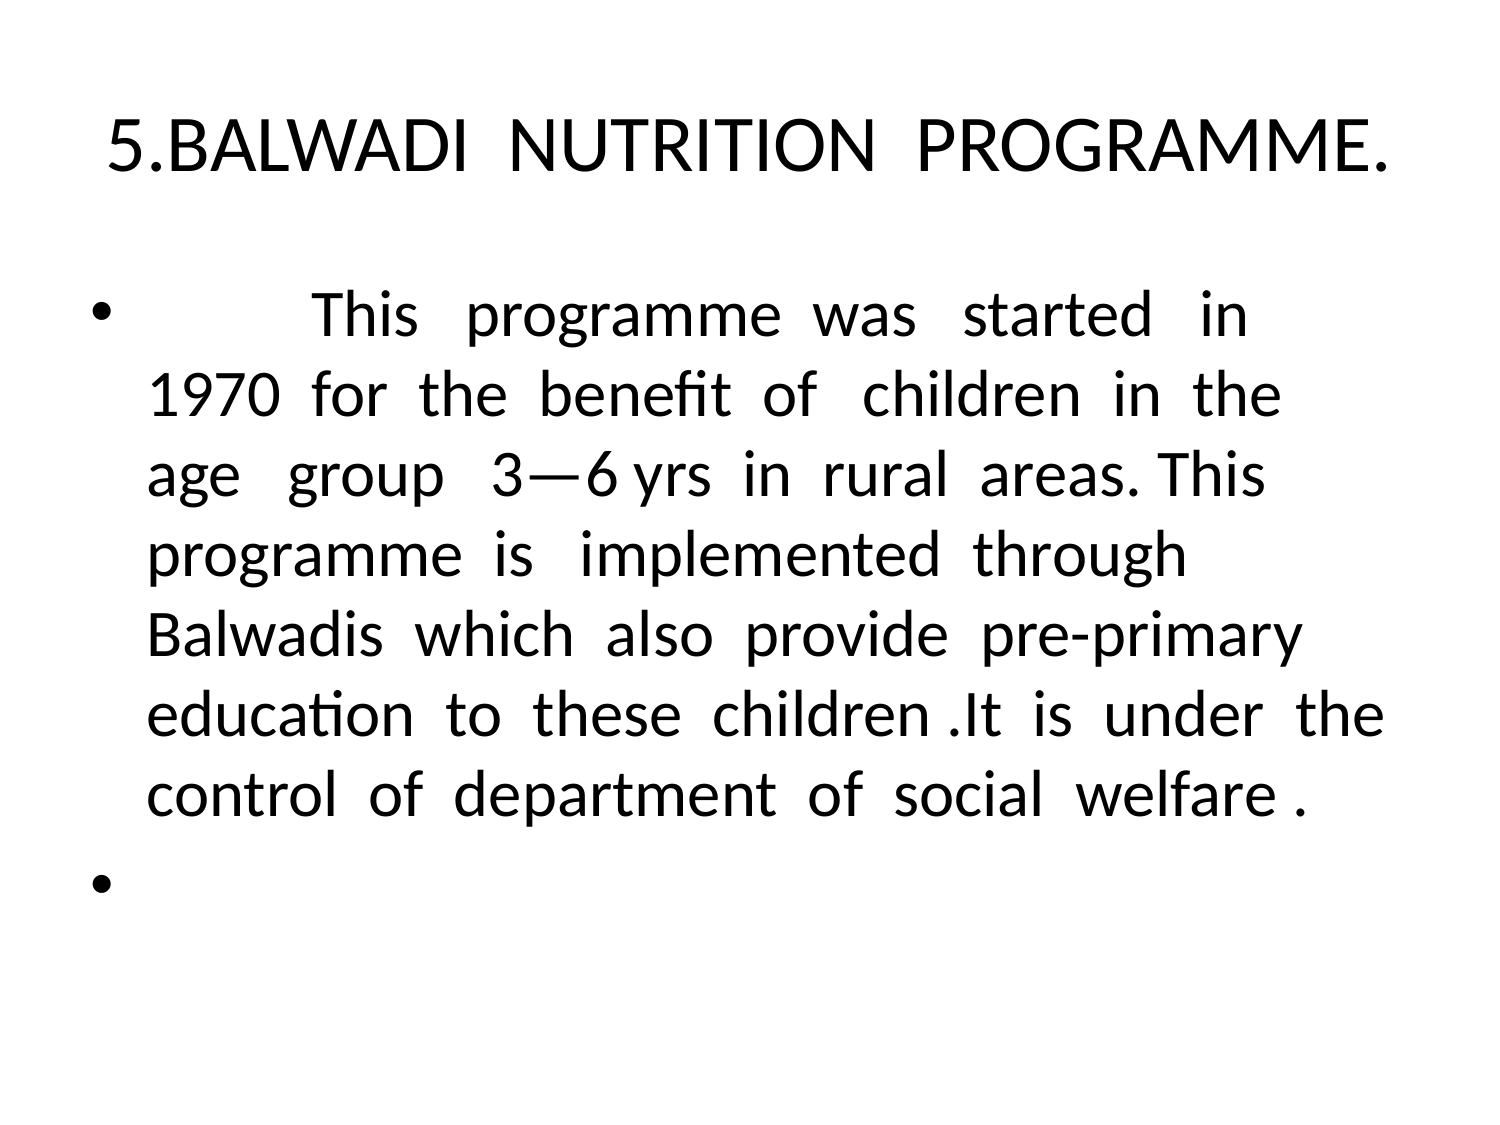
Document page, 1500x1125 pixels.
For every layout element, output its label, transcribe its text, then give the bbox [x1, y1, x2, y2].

list This programme was started in 1970 for the benefit of children in the age group 3—6 yrs in rural areas. This programme is implemented through Balwadis which also provide pre-primary education to these children .It is under the control of department of social welfare . [75, 262, 1425, 1005]
title 5.BALWADI NUTRITION PROGRAMME. [75, 45, 1425, 233]
